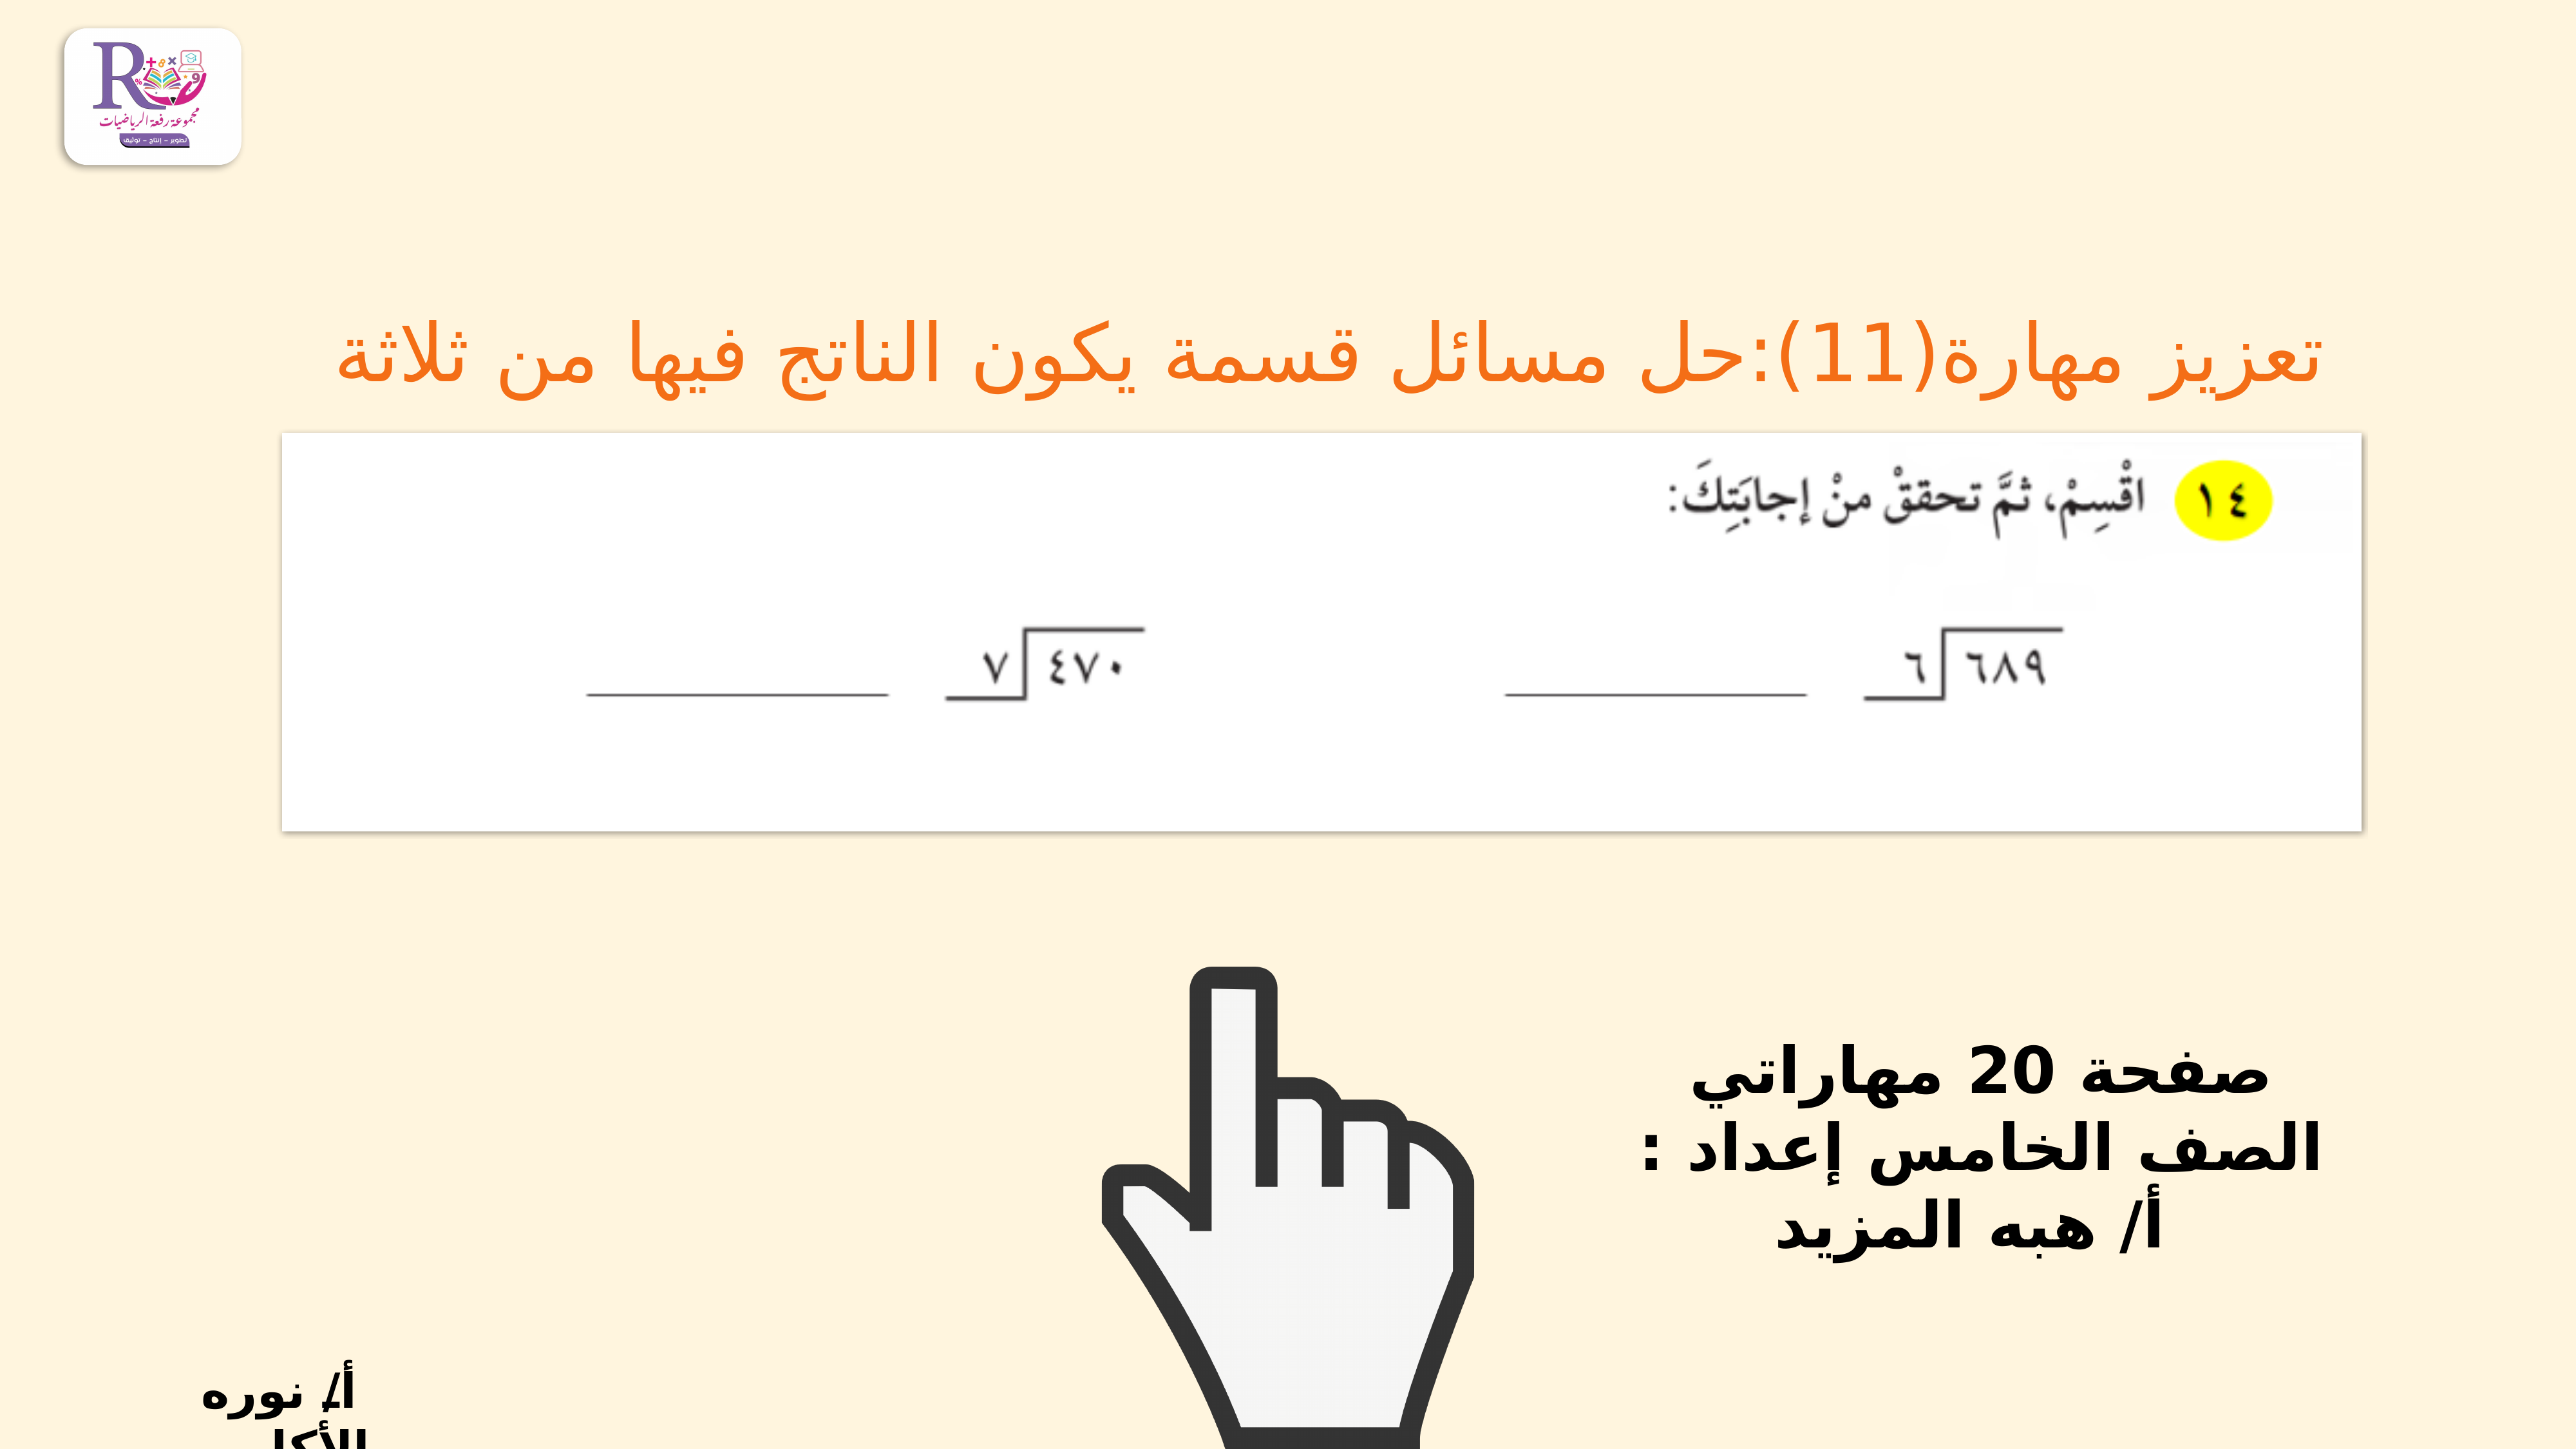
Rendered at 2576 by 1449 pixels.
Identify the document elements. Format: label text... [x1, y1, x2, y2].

picture [64, 28, 242, 166]
text_box تعزيز مهارة(11):حل مسائل قسمة يكون الناتج فيها من ثلاثة أرقام. [241, 119, 2418, 676]
text_box أ/ نوره الأكلبي [191, 1355, 476, 1449]
text_box صفحة 20 مهاراتي الصف الخامس إعداد : أ/ هبه المزيد [1609, 1024, 2353, 1265]
picture [291, 442, 2353, 822]
text_box [1101, 967, 1475, 1449]
